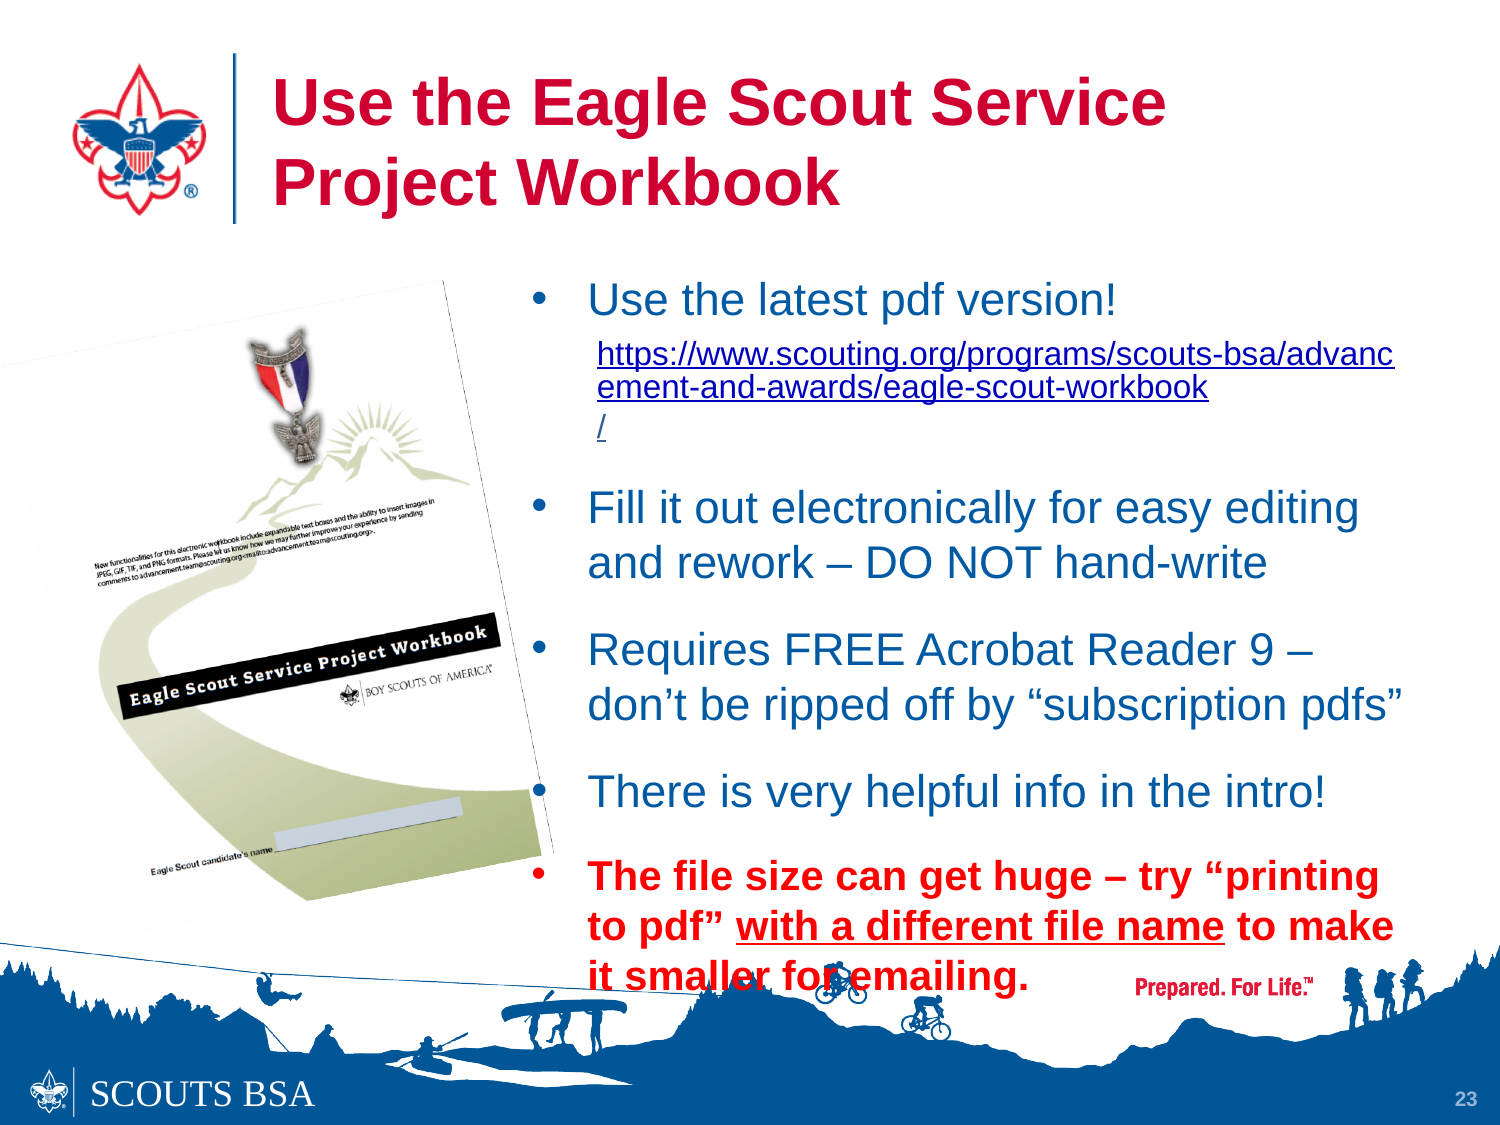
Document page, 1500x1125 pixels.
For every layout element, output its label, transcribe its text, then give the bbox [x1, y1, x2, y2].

list Use the latest pdf version! https://www.scouting.org/programs/scouts-bsa/advancement-and-awards/eagle-scout-workbook/ Fill it out electronically for easy editing and rework – DO NOT hand-write Requires FREE Acrobat Reader 9 – don’t be ripped off by “subscription pdfs” There is very helpful info in the intro! The file size can get huge – try “printing to pdf” with a different file name to make it smaller for emailing. [516, 262, 1426, 1006]
picture [72, 53, 237, 224]
slide_number 23 [1425, 1067, 1493, 1125]
title Use the Eagle Scout Service Project Workbook [256, 44, 1413, 233]
picture [1, 281, 516, 938]
picture [0, 941, 1500, 1125]
